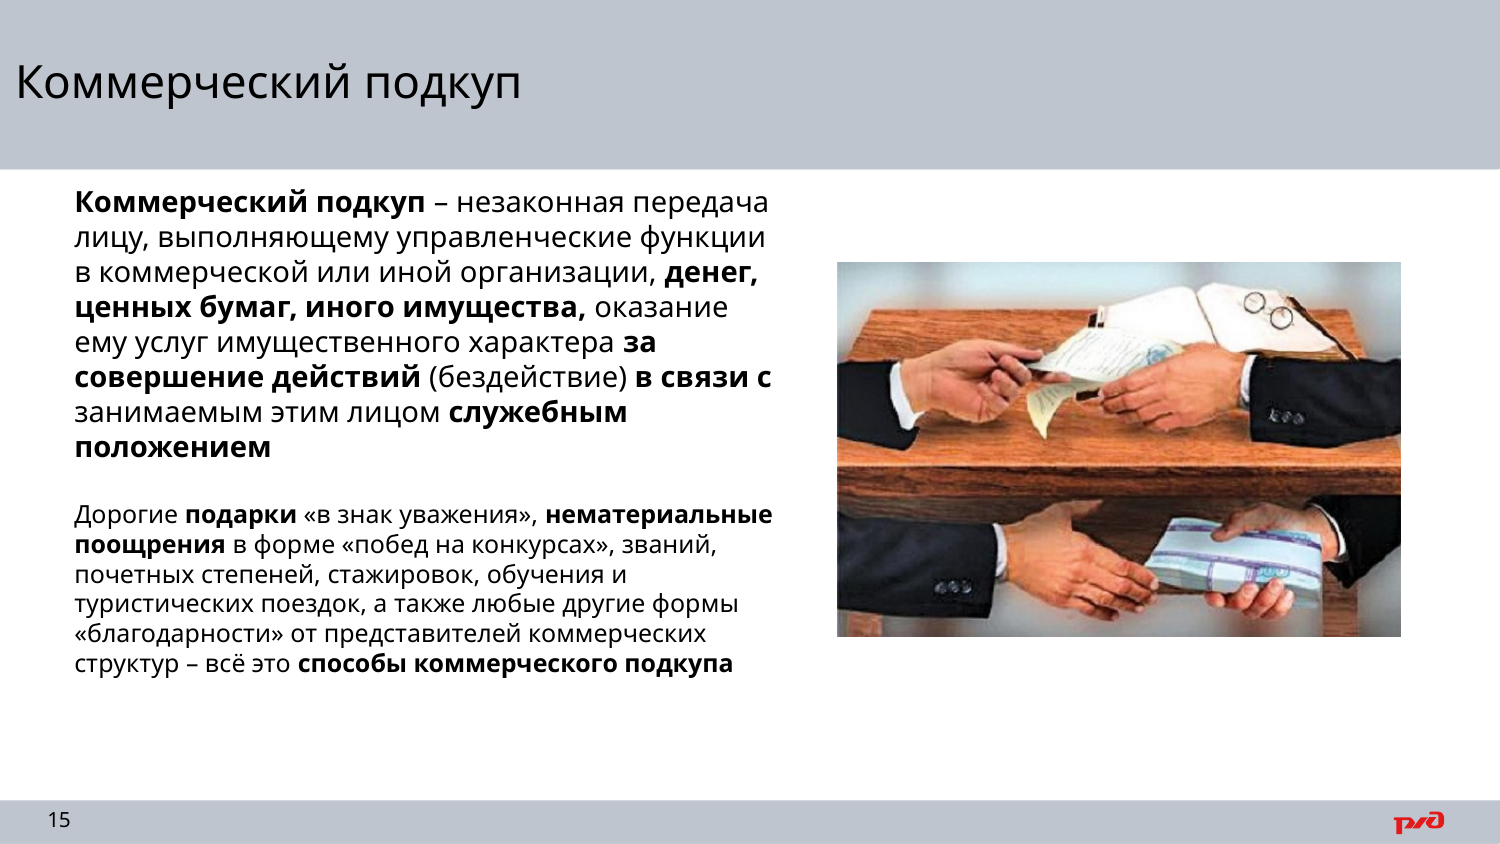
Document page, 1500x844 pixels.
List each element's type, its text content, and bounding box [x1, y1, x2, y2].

picture [837, 261, 1401, 638]
title Коммерческий подкуп [0, 0, 1500, 160]
list Коммерческий подкуп – незаконная передача лицу, выполняющему управленческие функции в коммерческой или иной организации, денег, ценных бумаг, иного имущества, оказание ему услуг имущественного характера за совершение действий (бездействие) в связи с занимаемым этим лицом служебным положением Дорогие подарки «в знак уважения», нематериальные поощрения в форме «побед на конкурсах», званий, почетных степеней, стажировок, обучения и туристических поездок, а также любые другие формы «благодарности» от представителей коммерческих структур – всё это способы коммерческого подкупа [0, 176, 805, 686]
